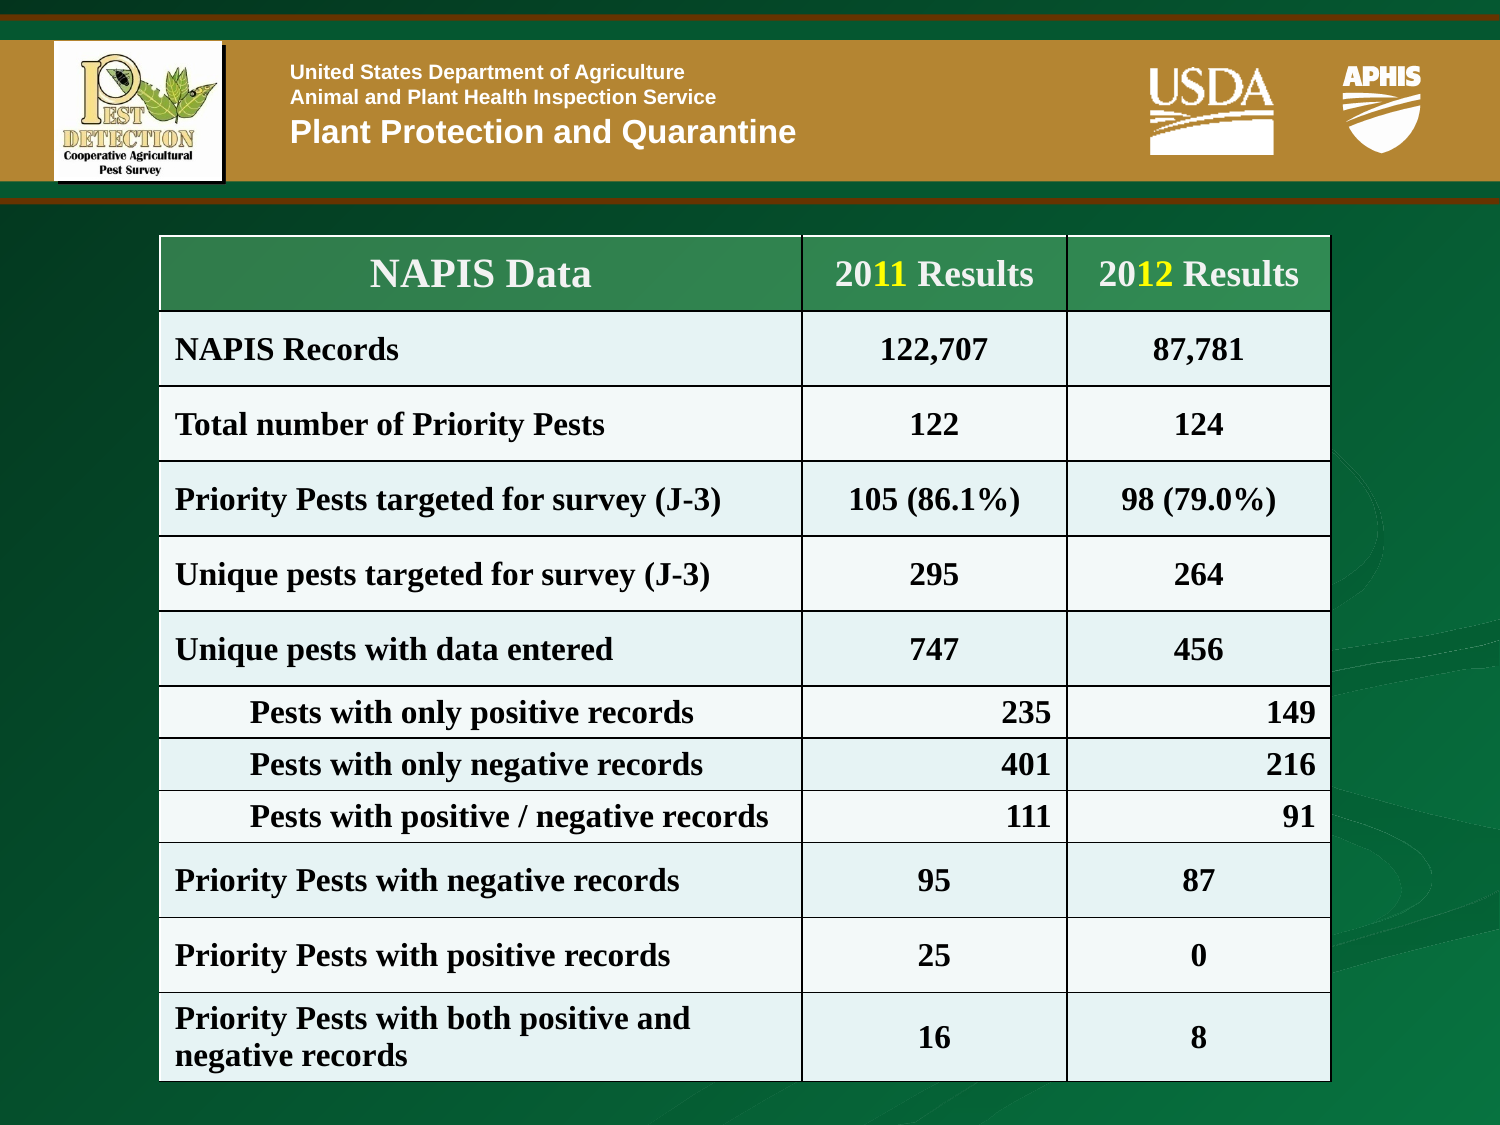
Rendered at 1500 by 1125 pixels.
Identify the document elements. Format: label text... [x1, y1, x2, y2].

picture [1149, 67, 1275, 155]
table_cell 149 [1068, 687, 1330, 737]
table_cell 122,707 [803, 312, 1066, 385]
table_cell 401 [803, 739, 1066, 790]
table_cell Priority Pests with both positive and negative records [161, 993, 801, 1081]
table_header 2012 Results [1068, 237, 1330, 310]
table_cell 91 [1068, 791, 1330, 842]
table_cell NAPIS Records [161, 312, 801, 385]
table_cell Pests with only positive records [161, 687, 801, 737]
table_cell 87 [1068, 843, 1330, 917]
table_cell 456 [1068, 612, 1330, 685]
table_cell 16 [803, 993, 1066, 1081]
table_cell Unique pests targeted for survey (J-3) [161, 537, 801, 610]
table_cell 124 [1068, 387, 1330, 460]
table_cell 0 [1068, 918, 1330, 992]
table_cell 95 [803, 843, 1066, 917]
picture [54, 41, 222, 181]
table_cell Pests with positive / negative records [161, 791, 801, 842]
table_cell Priority Pests with positive records [161, 918, 801, 992]
table_cell 8 [1068, 993, 1330, 1081]
table_cell 105 (86.1%) [803, 462, 1066, 535]
picture [1331, 54, 1444, 166]
table_cell 122 [803, 387, 1066, 460]
table_header NAPIS Data [161, 237, 801, 310]
table_header 2011 Results [803, 237, 1066, 310]
table_cell Total number of Priority Pests [161, 387, 801, 460]
table_cell Priority Pests with negative records [161, 843, 801, 917]
table_cell 264 [1068, 537, 1330, 610]
table_cell 25 [803, 918, 1066, 992]
table_cell 98 (79.0%) [1068, 462, 1330, 535]
table_cell 295 [803, 537, 1066, 610]
table_cell Pests with only negative records [161, 739, 801, 790]
table_cell Priority Pests targeted for survey (J-3) [161, 462, 801, 535]
table_cell 111 [803, 791, 1066, 842]
table_cell 216 [1068, 739, 1330, 790]
table_cell 235 [803, 687, 1066, 737]
table_cell 747 [803, 612, 1066, 685]
table_cell Unique pests with data entered [161, 612, 801, 685]
table_cell 87,781 [1068, 312, 1330, 385]
